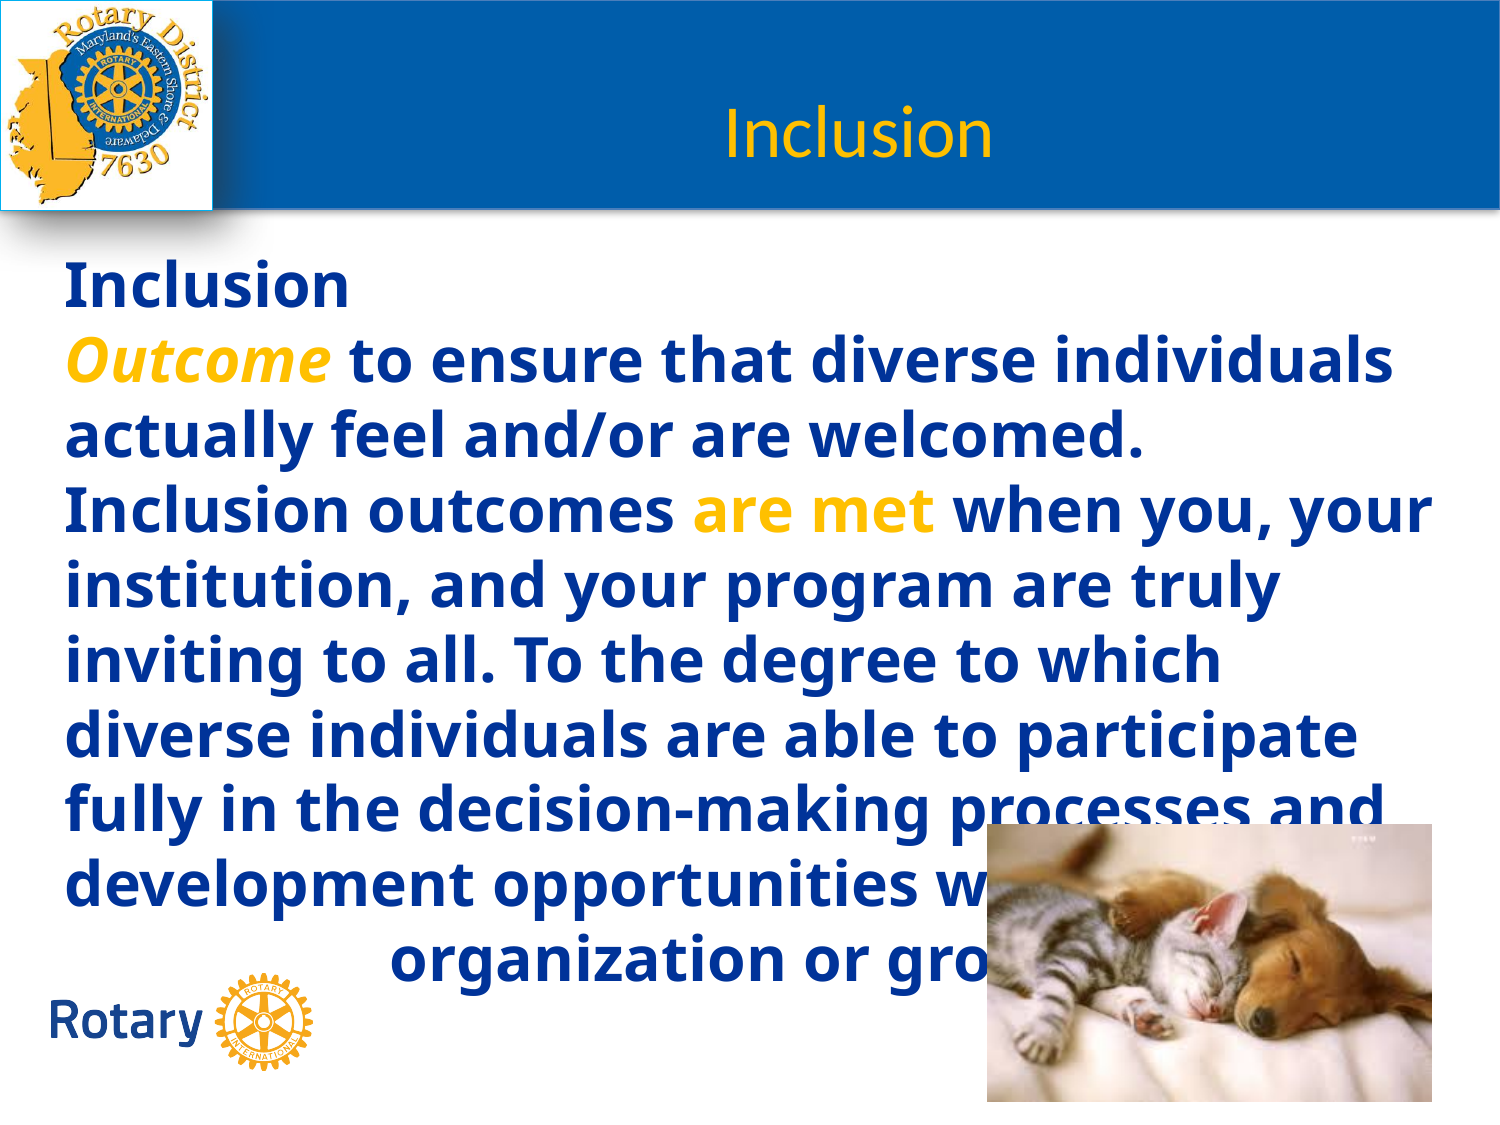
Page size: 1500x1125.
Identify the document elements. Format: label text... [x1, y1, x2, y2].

picture [2, 2, 211, 209]
title Inclusion [252, 75, 1500, 400]
list Inclusion Outcome to ensure that diverse individuals actually feel and/or are welcomed. Inclusion outcomes are met when you, your institution, and your program are truly inviting to all. To the degree to which diverse individuals are able to participate fully in the decision-making processes and development opportunities within an organization or group. [50, 237, 1450, 988]
picture [51, 988, 313, 1071]
picture [987, 824, 1432, 1102]
